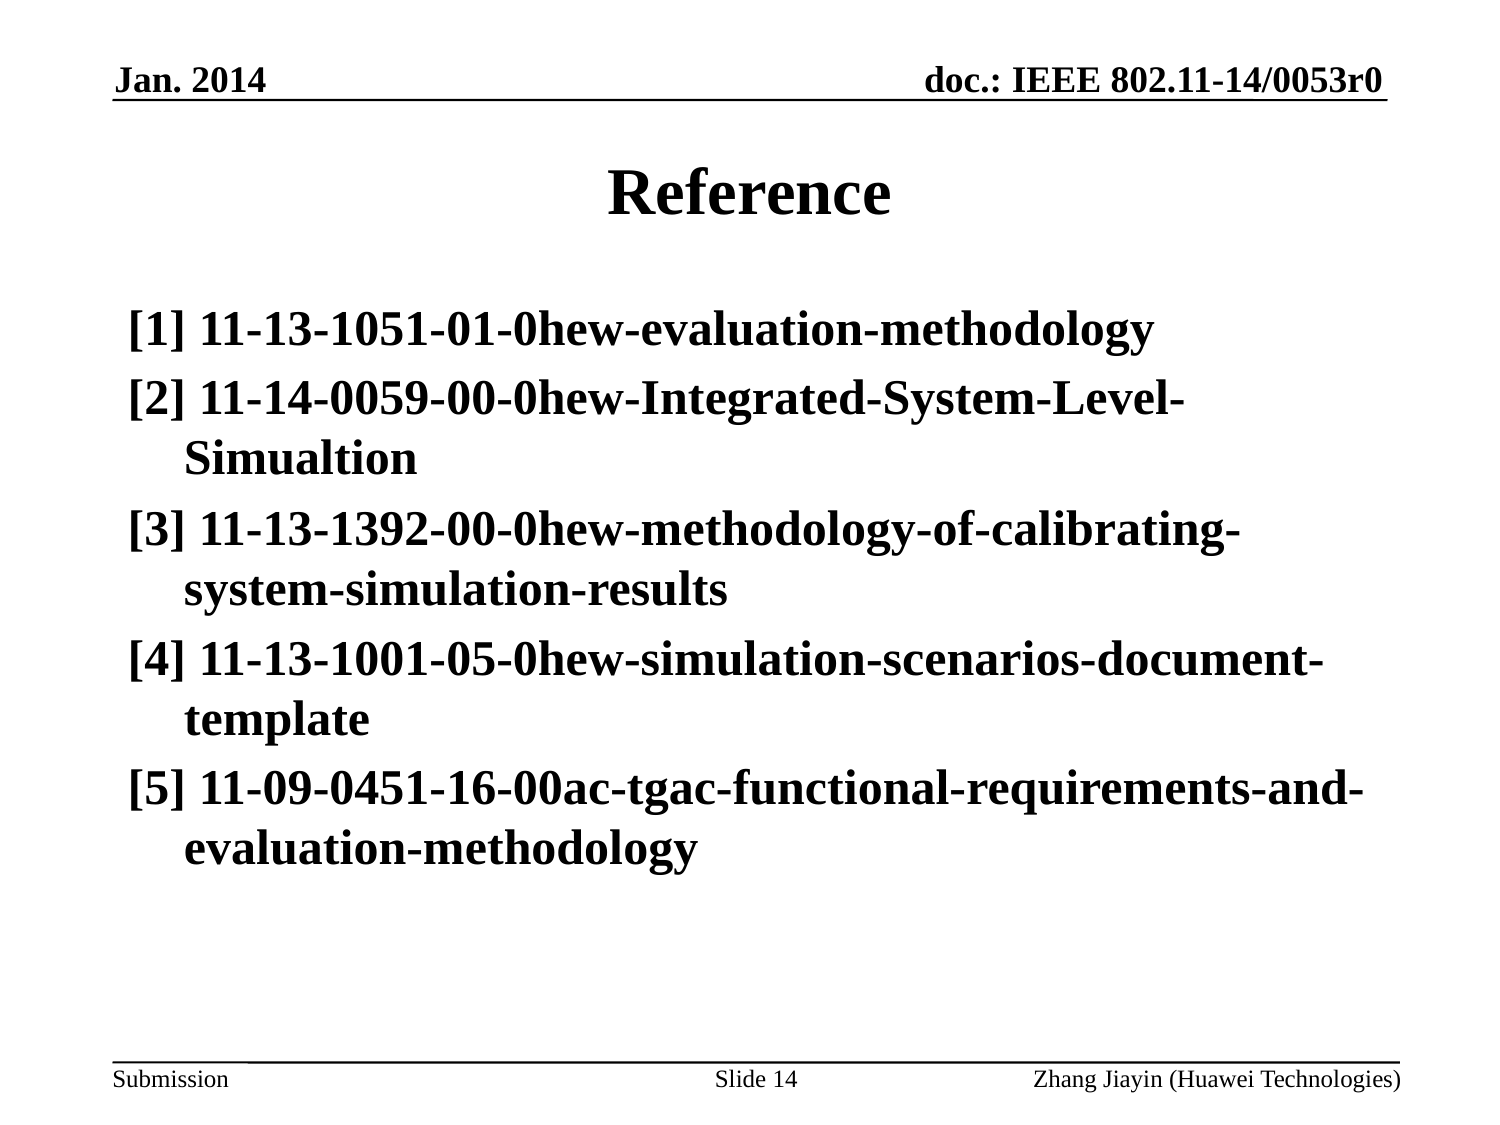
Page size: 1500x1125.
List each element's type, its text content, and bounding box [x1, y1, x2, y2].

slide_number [114, 54, 269, 99]
list [1] 11-13-1051-01-0hew-evaluation-methodology [2] 11-14-0059-00-0hew-Integrated-System-Level-Simualtion [3] 11-13-1392-00-0hew-methodology-of-calibrating-system-simulation-results [4] 11-13-1001-05-0hew-simulation-scenarios-document-template [5] 11-09-0451-16-00ac-tgac-functional-requirements-and-evaluation-methodology [112, 287, 1388, 963]
footer Zhang Jiayin (Huawei Technologies) [1021, 1061, 1402, 1093]
title Reference [112, 99, 1388, 276]
slide_number Slide 14 [712, 1061, 800, 1093]
